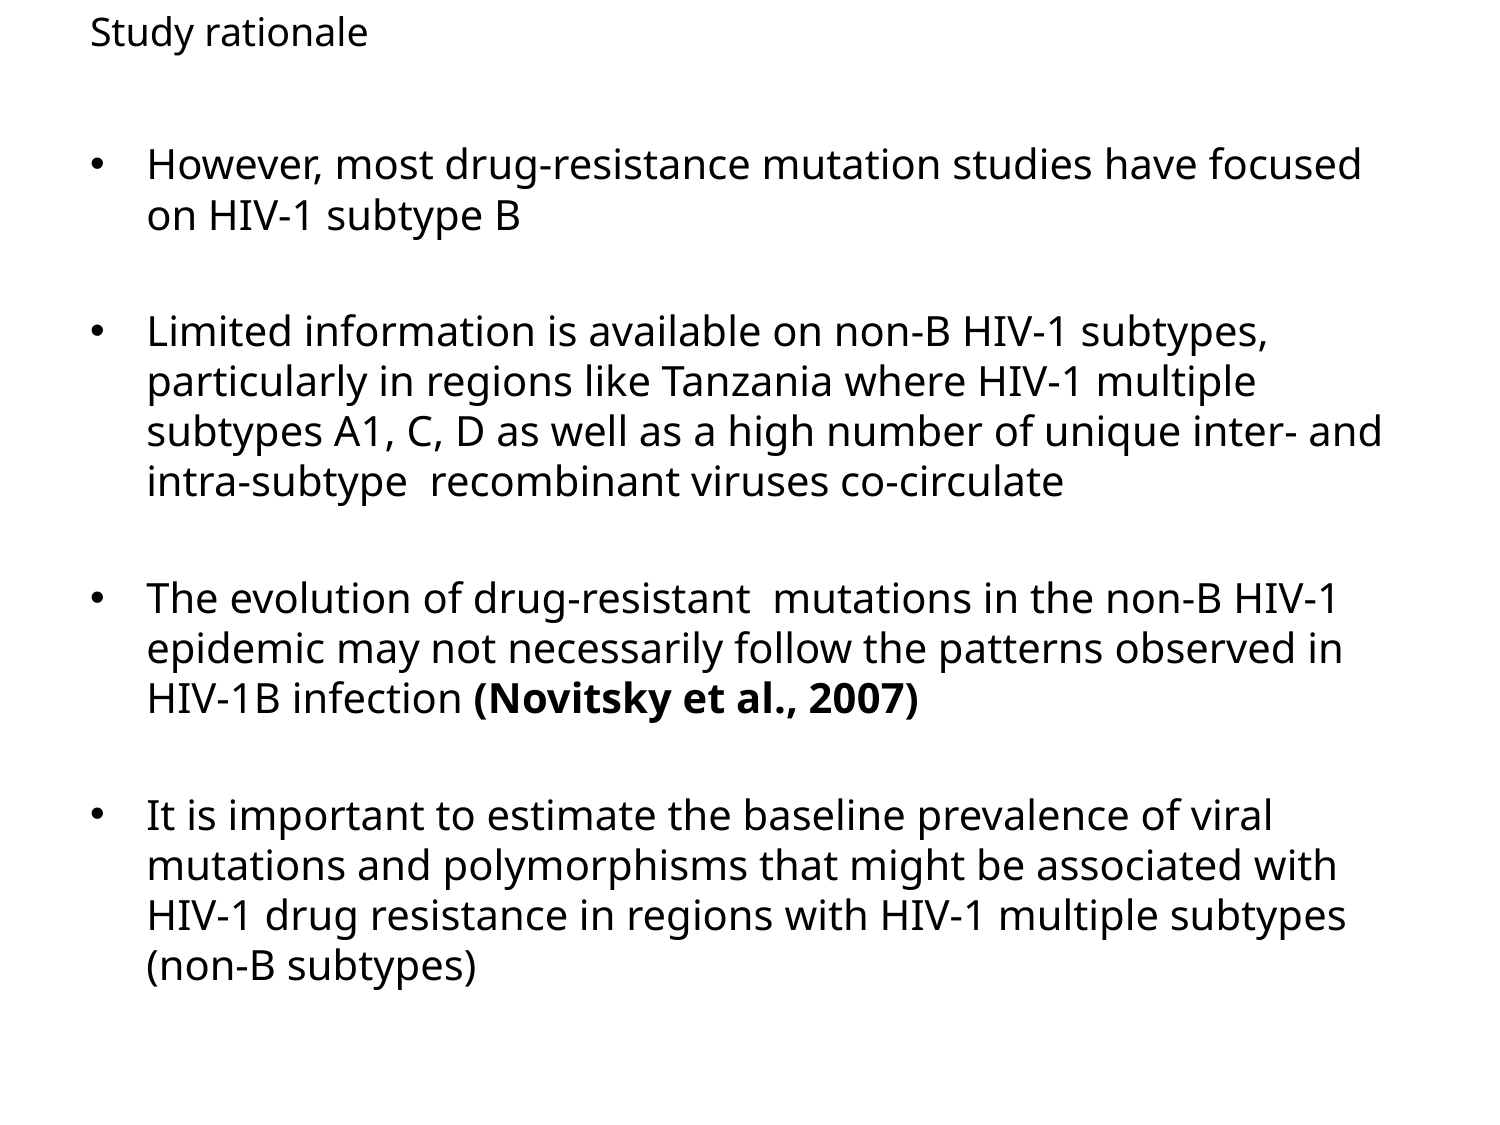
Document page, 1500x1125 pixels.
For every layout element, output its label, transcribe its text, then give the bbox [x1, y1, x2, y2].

title Study rationale [75, 0, 1425, 62]
list However, most drug-resistance mutation studies have focused on HIV-1 subtype B Limited information is available on non-B HIV-1 subtypes, particularly in regions like Tanzania where HIV-1 multiple subtypes A1, C, D as well as a high number of unique inter- and intra-subtype recombinant viruses co-circulate The evolution of drug-resistant mutations in the non-B HIV-1 epidemic may not necessarily follow the patterns observed in HIV-1B infection (Novitsky et al., 2007) It is important to estimate the baseline prevalence of viral mutations and polymorphisms that might be associated with HIV-1 drug resistance in regions with HIV-1 multiple subtypes (non-B subtypes) [75, 62, 1425, 1038]
